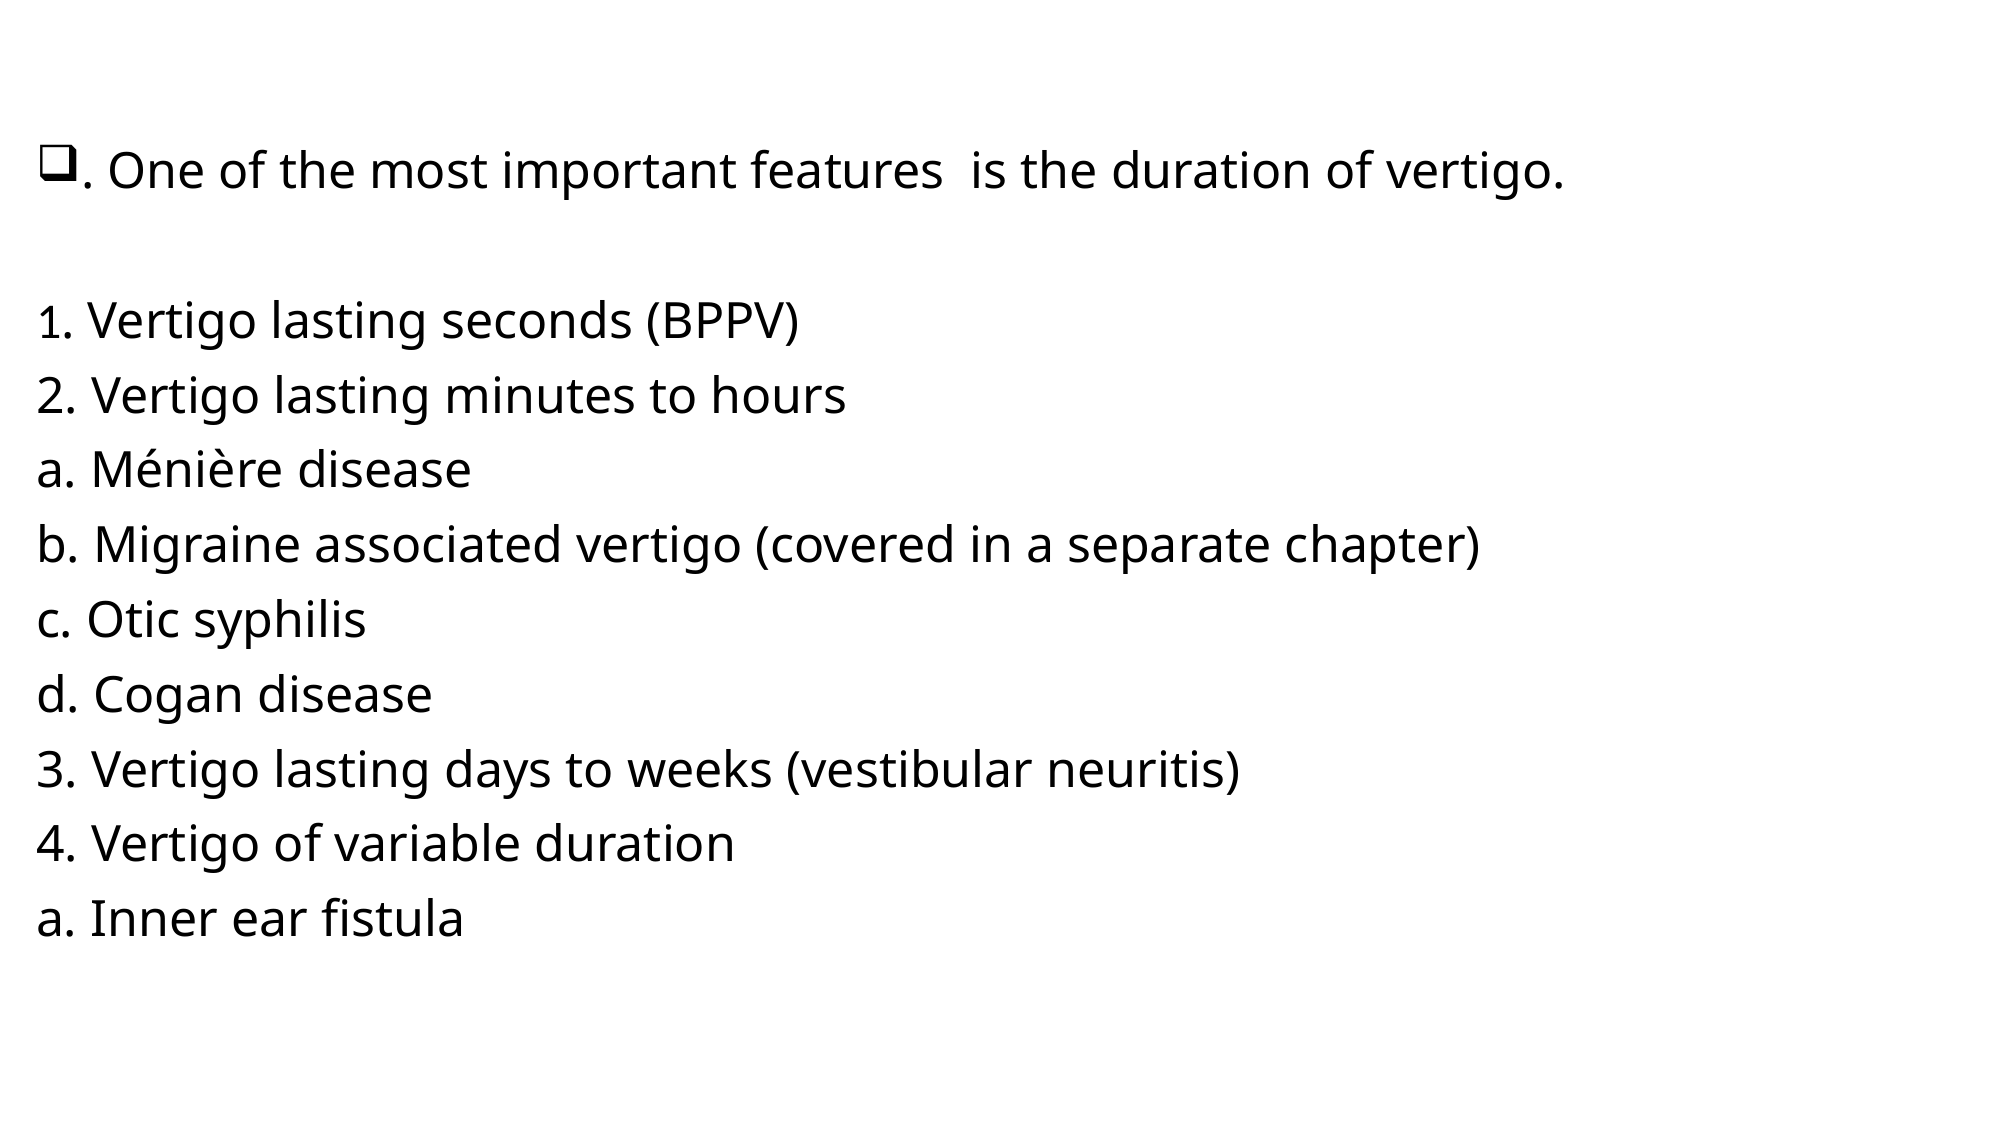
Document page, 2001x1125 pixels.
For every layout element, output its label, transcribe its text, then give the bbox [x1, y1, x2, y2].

list . One of the most important features is the duration of vertigo. 1. Vertigo lasting seconds (BPPV) 2. Vertigo lasting minutes to hours a. Ménière disease b. Migraine associated vertigo (covered in a separate chapter) c. Otic syphilis d. Cogan disease 3. Vertigo lasting days to weeks (vestibular neuritis) 4. Vertigo of variable duration a. Inner ear fistula [21, 137, 1908, 814]
